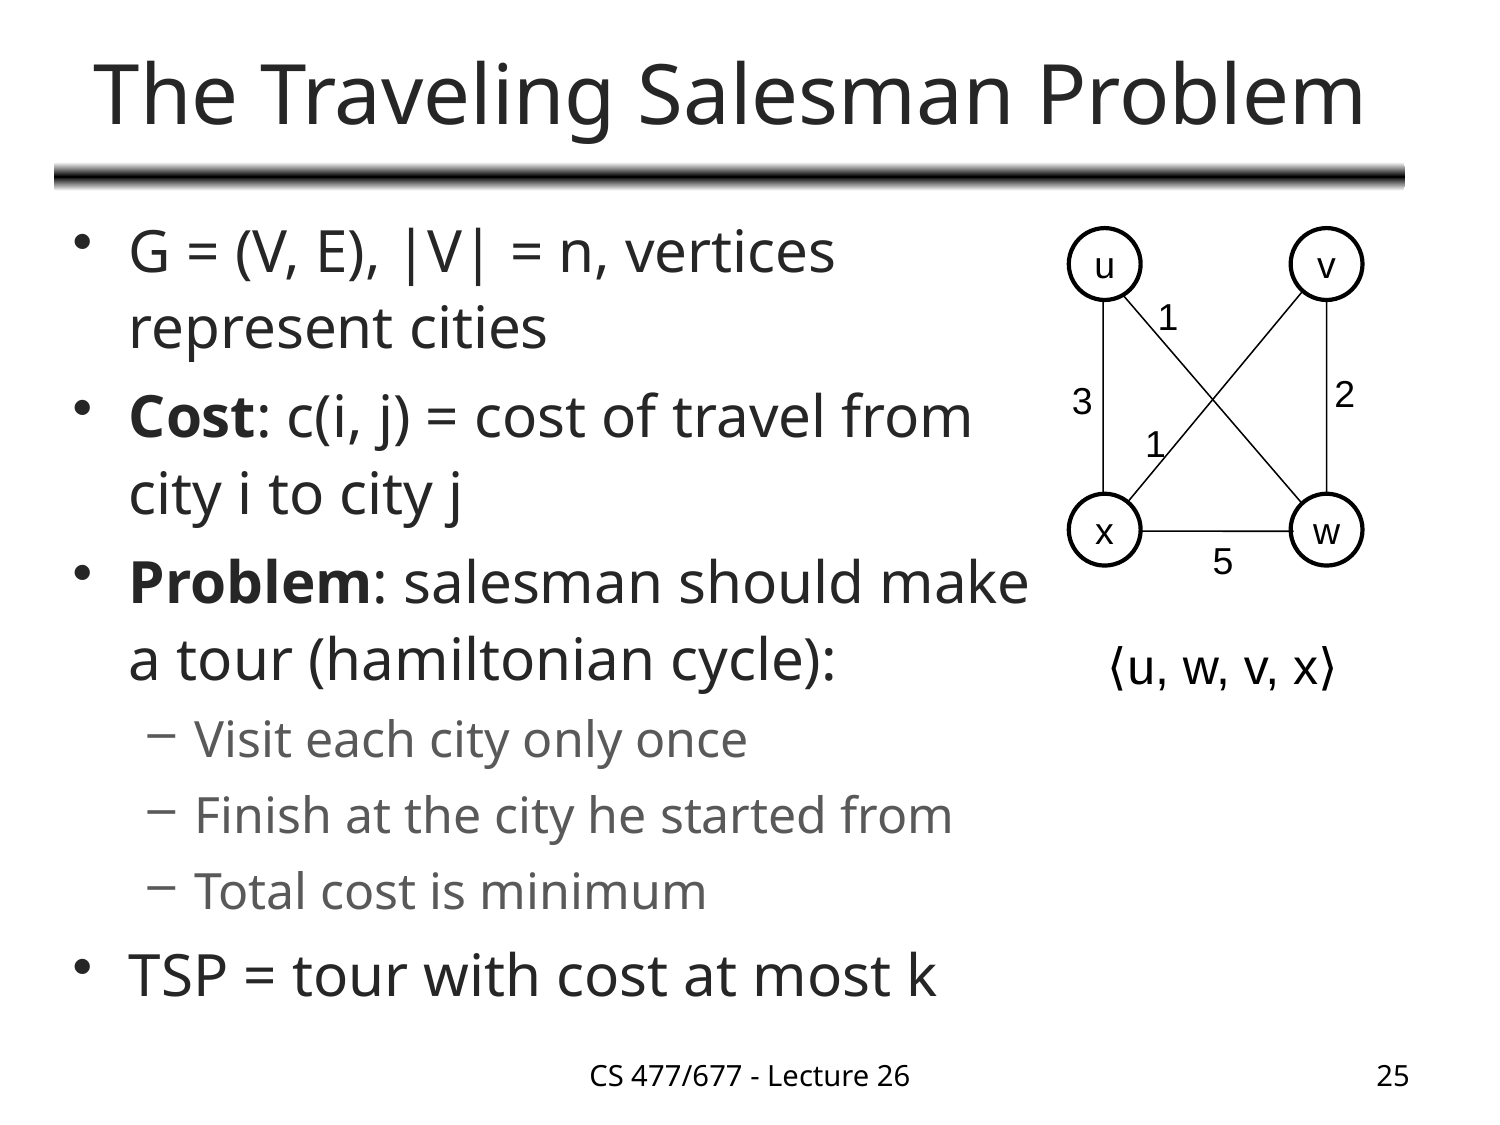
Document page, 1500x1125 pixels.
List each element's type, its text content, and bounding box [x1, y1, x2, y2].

footer CS 477/677 - Lecture 26 [512, 1049, 988, 1103]
text_box x [1068, 493, 1141, 566]
slide_number 25 [1074, 1049, 1426, 1103]
list G = (V, E), |V| = n, vertices represent cities Cost: c(i, j) = cost of travel from city i to city j Problem: salesman should make a tour (hamiltonian cycle): Visit each city only once Finish at the city he started from Total cost is minimum TSP = tour with cost at most k [57, 198, 1072, 1033]
text_box w [1290, 493, 1363, 566]
text_box 5 [1197, 529, 1249, 590]
text_box 3 [1057, 369, 1108, 430]
text_box 1 [1130, 412, 1181, 472]
text_box v [1290, 228, 1363, 300]
text_box u [1068, 228, 1141, 300]
text_box ⟨u, w, v, x⟩ [1092, 626, 1353, 702]
title The Traveling Salesman Problem [55, 16, 1407, 166]
text_box 1 [1142, 285, 1194, 346]
text_box 2 [1319, 362, 1370, 422]
